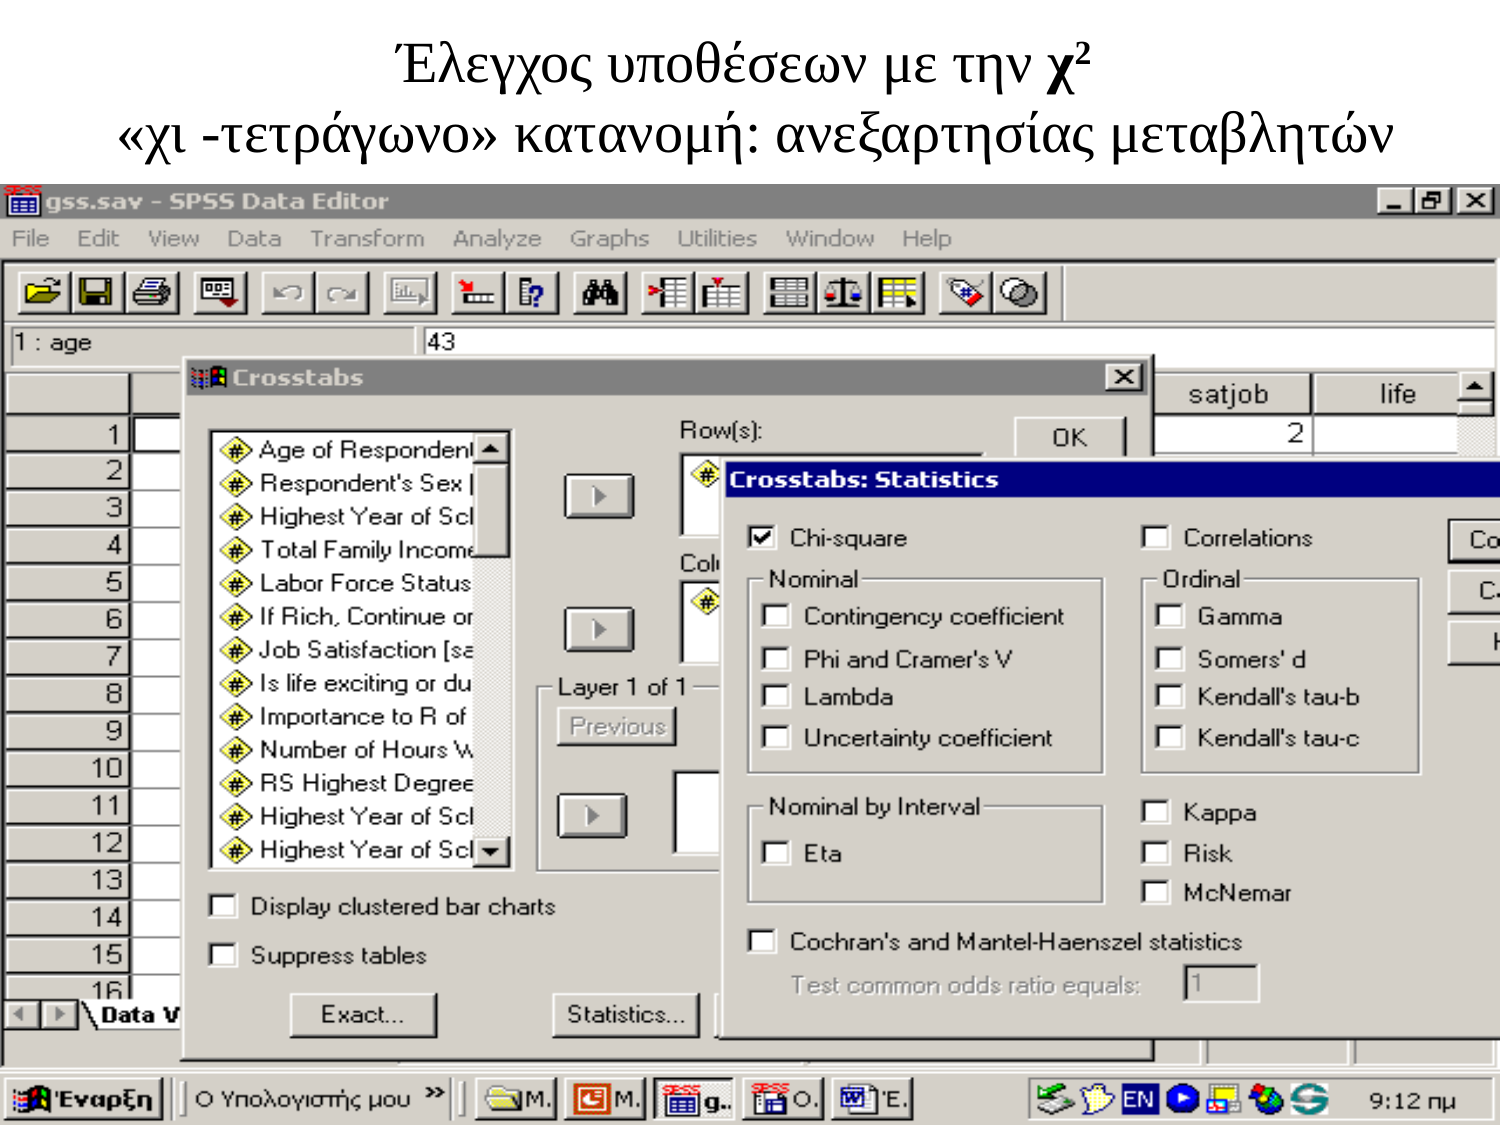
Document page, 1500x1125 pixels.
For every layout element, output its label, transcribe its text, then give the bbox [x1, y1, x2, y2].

text_box Έλεγχος υποθέσεων με την χ2 «χι -τετράγωνο» κατανομή: ανεξαρτησίας μεταβλητών [53, 0, 1459, 182]
picture [0, 184, 1500, 1125]
